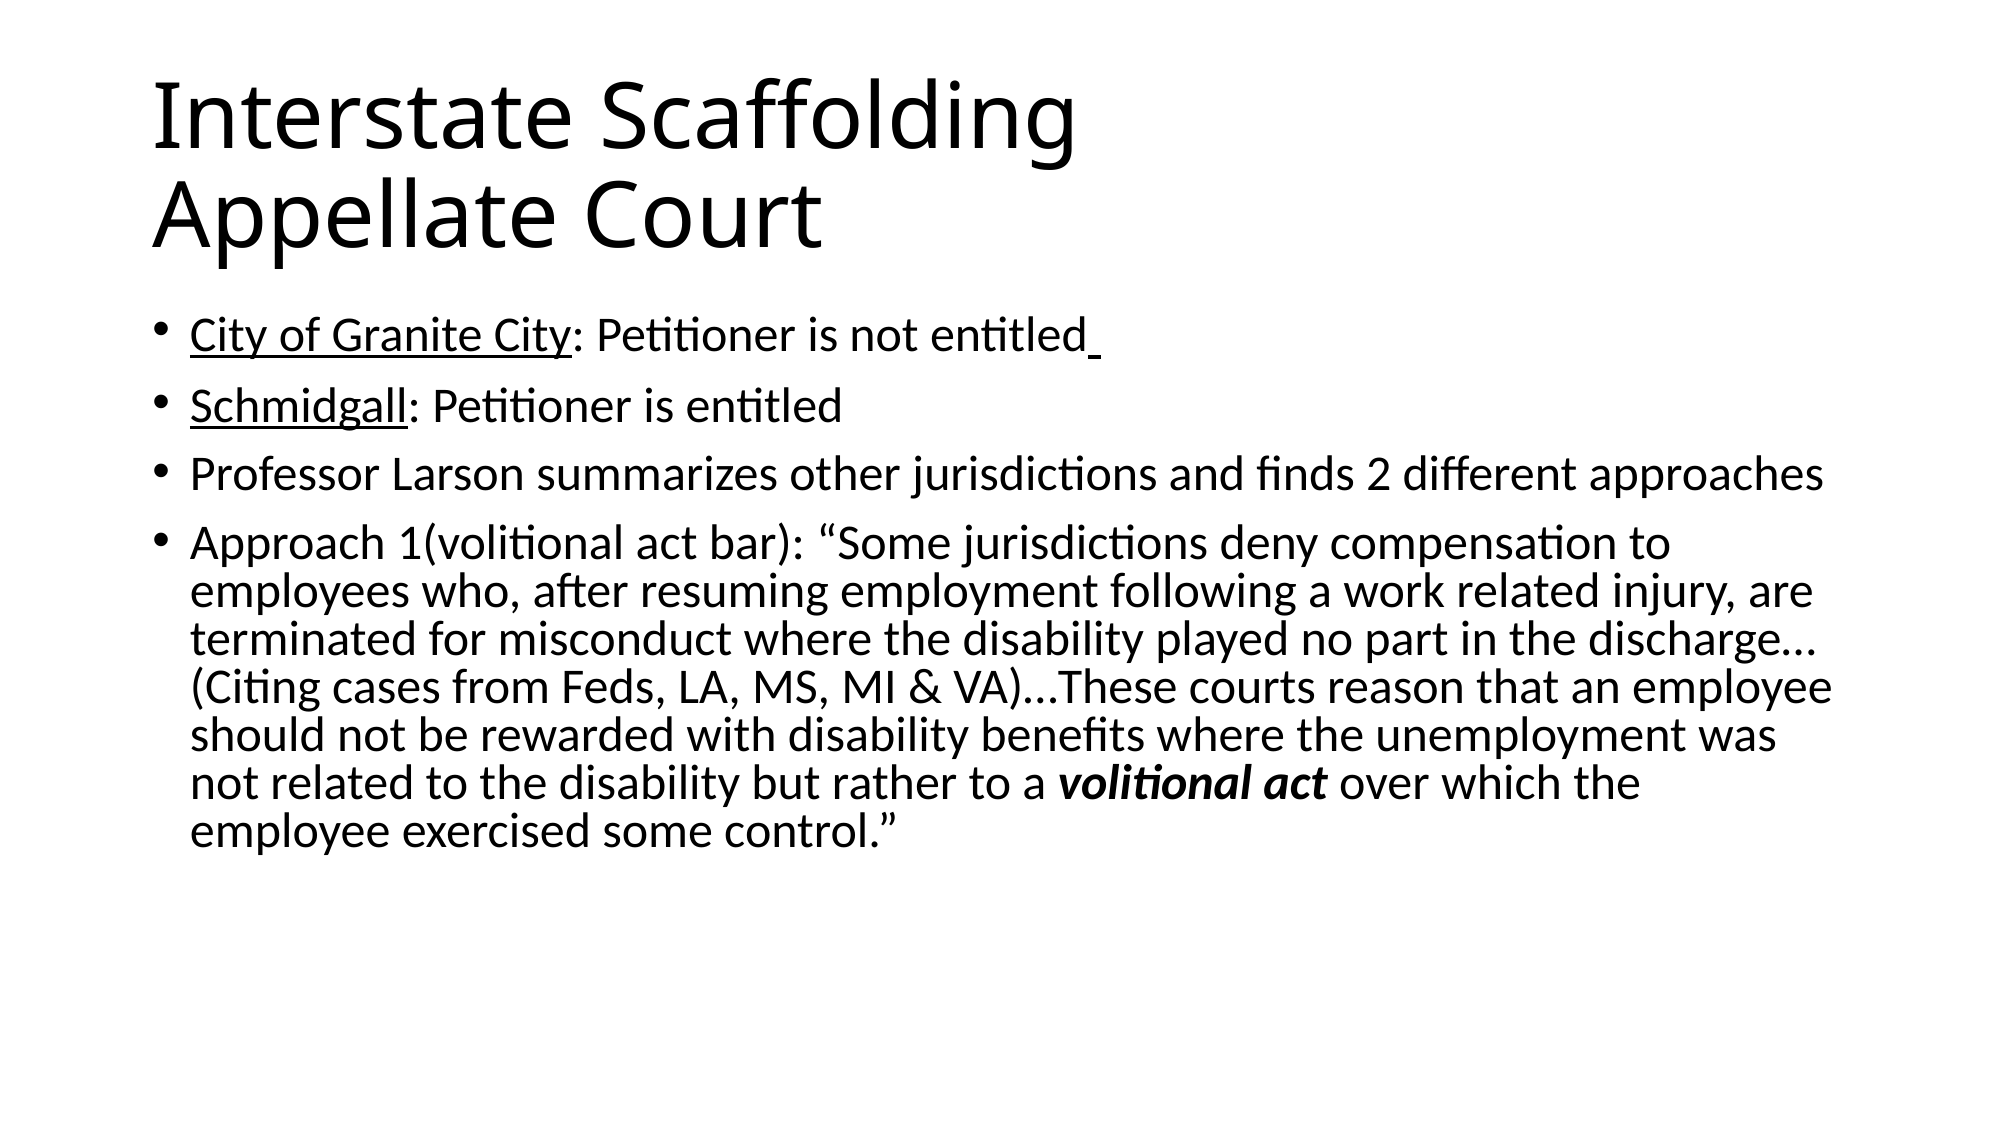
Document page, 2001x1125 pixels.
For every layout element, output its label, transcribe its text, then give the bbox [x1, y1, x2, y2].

list City of Granite City: Petitioner is not entitled Schmidgall: Petitioner is entitled Professor Larson summarizes other jurisdictions and finds 2 different approaches Approach 1(volitional act bar): “Some jurisdictions deny compensation to employees who, after resuming employment following a work related injury, are terminated for misconduct where the disability played no part in the discharge…(Citing cases from Feds, LA, MS, MI & VA)…These courts reason that an employee should not be rewarded with disability benefits where the unemployment was not related to the disability but rather to a volitional act over which the employee exercised some control.” [137, 299, 1863, 1014]
title Interstate Scaffolding Appellate Court [137, 59, 1863, 278]
